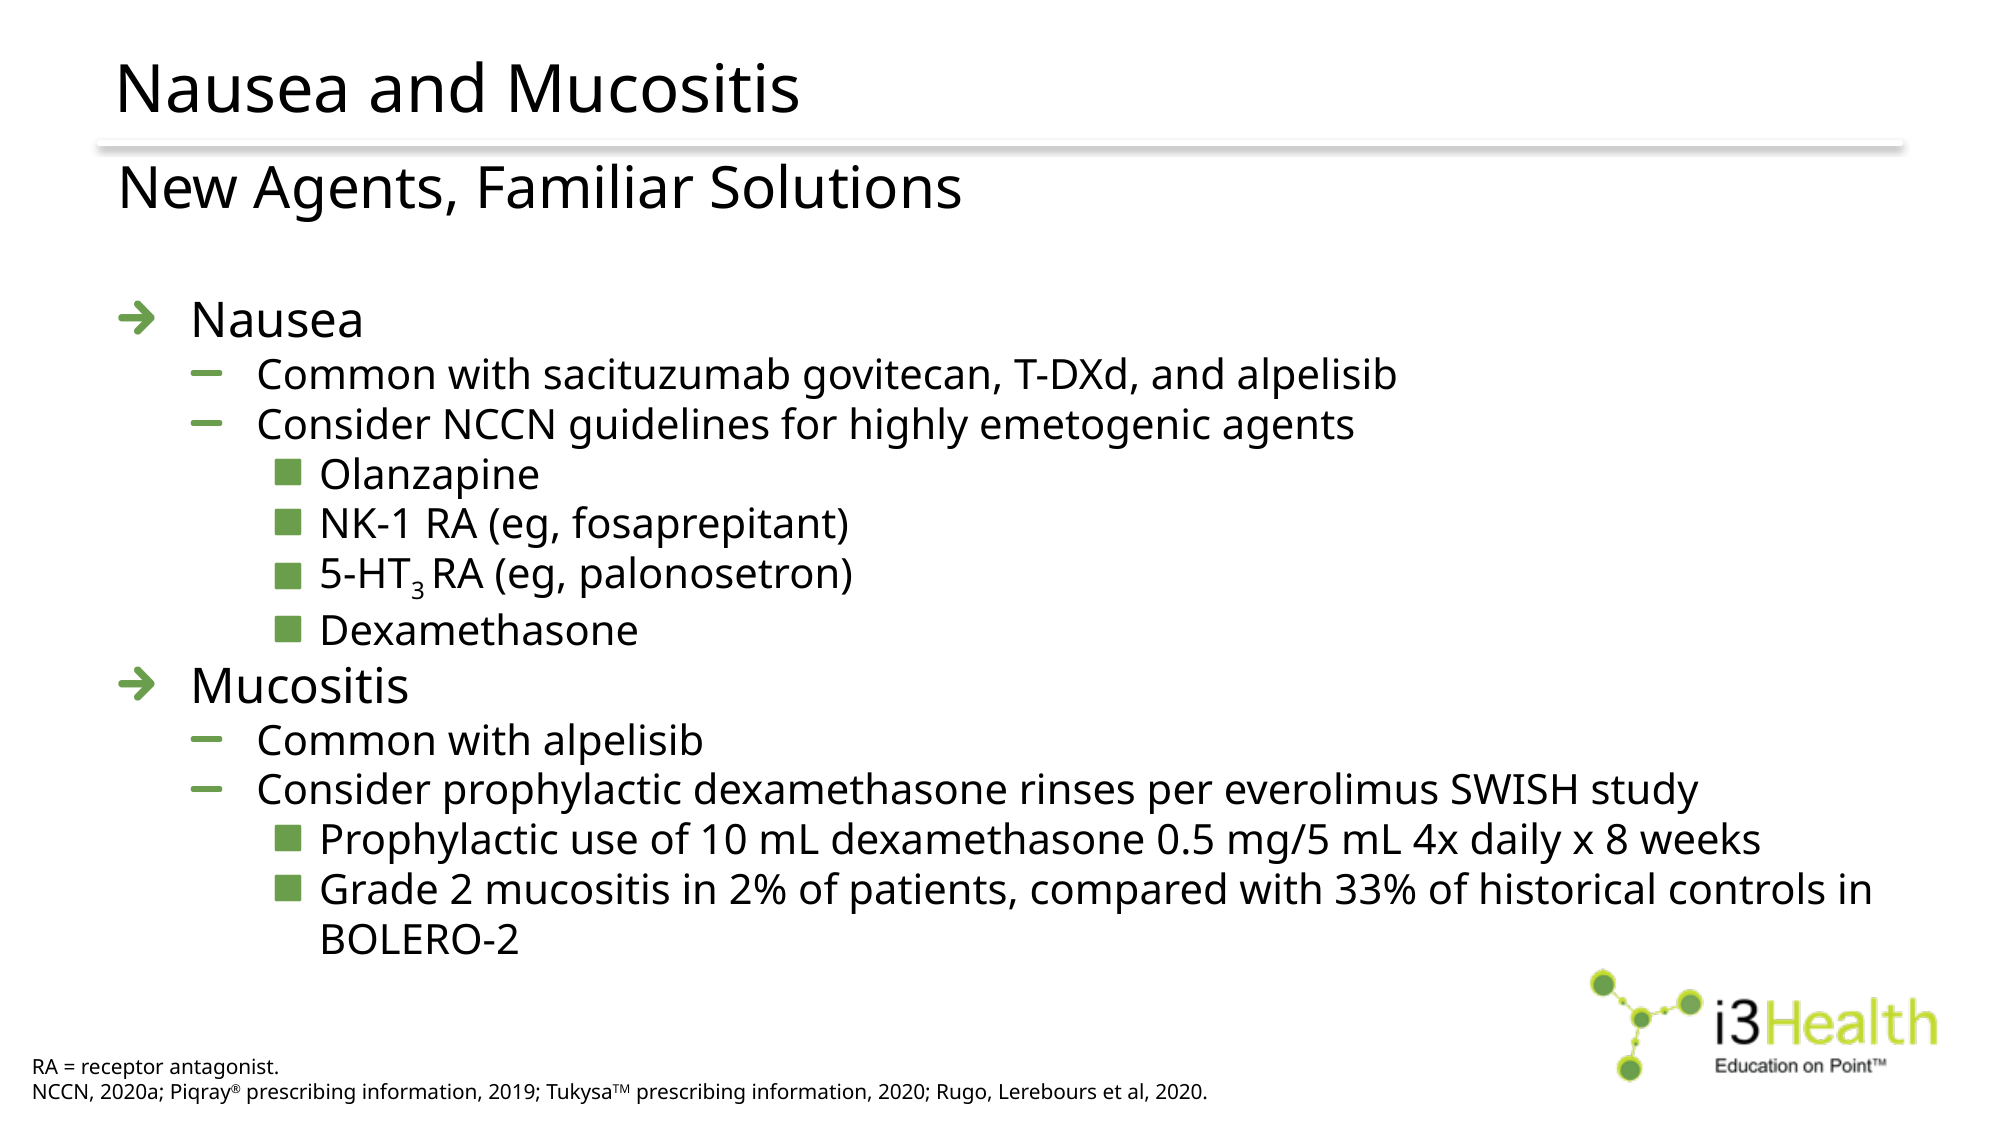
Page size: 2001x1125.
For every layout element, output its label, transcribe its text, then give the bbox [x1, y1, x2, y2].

picture [117, 664, 156, 703]
title Nausea and Mucositis [99, 37, 1900, 134]
picture [117, 298, 156, 337]
picture [190, 772, 223, 805]
picture [273, 823, 303, 853]
picture [1575, 952, 1956, 1109]
picture [190, 722, 223, 755]
text_box Nausea Common with sacituzumab govitecan, T-DXd, and alpelisib Consider NCCN guidelines for highly emetogenic agents Olanzapine NK-1 RA (eg, fosaprepitant) 5-HT3 RA (eg, palonosetron) Dexamethasone Mucositis Common with alpelisib Consider prophylactic dexamethasone rinses per everolimus SWISH study Prophylactic use of 10 mL dexamethasone 0.5 mg/5 mL 4x daily x 8 weeks Grade 2 mucositis in 2% of patients, compared with 33% of historical controls in BOLERO-2 [102, 221, 1903, 972]
picture [190, 356, 223, 389]
picture [273, 873, 303, 903]
picture [273, 457, 303, 487]
picture [273, 507, 303, 537]
list RA = receptor antagonist. NCCN, 2020a; Piqray® prescribing information, 2019; TukysaTM prescribing information, 2020; Rugo, Lerebours et al, 2020. [31, 1053, 1247, 1104]
picture [273, 614, 303, 644]
picture [190, 406, 223, 439]
list New Agents, Familiar Solutions [102, 142, 1903, 221]
picture [273, 561, 303, 591]
